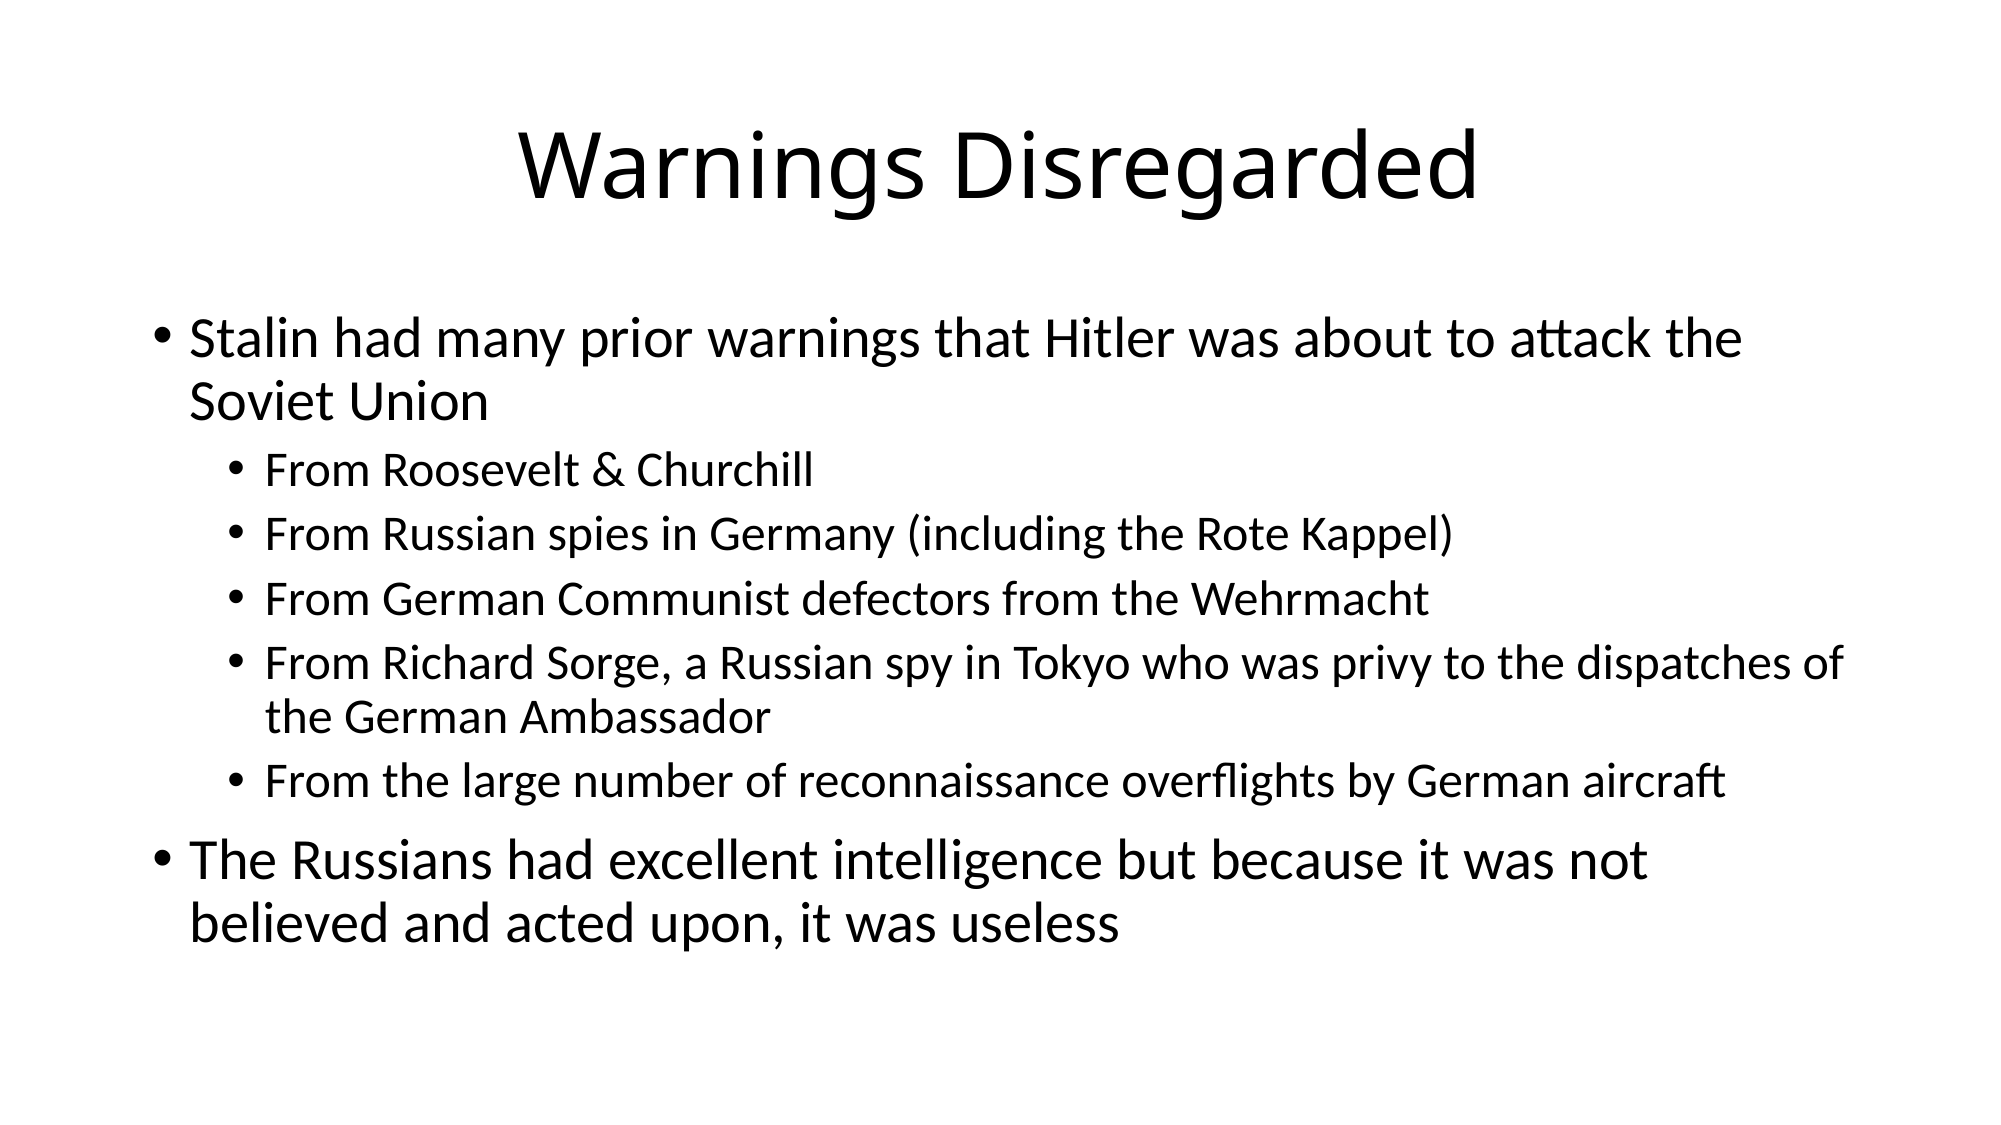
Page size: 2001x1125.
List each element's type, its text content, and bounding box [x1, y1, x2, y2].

title Warnings Disregarded [137, 59, 1863, 278]
list Stalin had many prior warnings that Hitler was about to attack the Soviet Union From Roosevelt & Churchill From Russian spies in Germany (including the Rote Kappel) From German Communist defectors from the Wehrmacht From Richard Sorge, a Russian spy in Tokyo who was privy to the dispatches of the German Ambassador From the large number of reconnaissance overflights by German aircraft The Russians had excellent intelligence but because it was not believed and acted upon, it was useless [137, 299, 1863, 1014]
